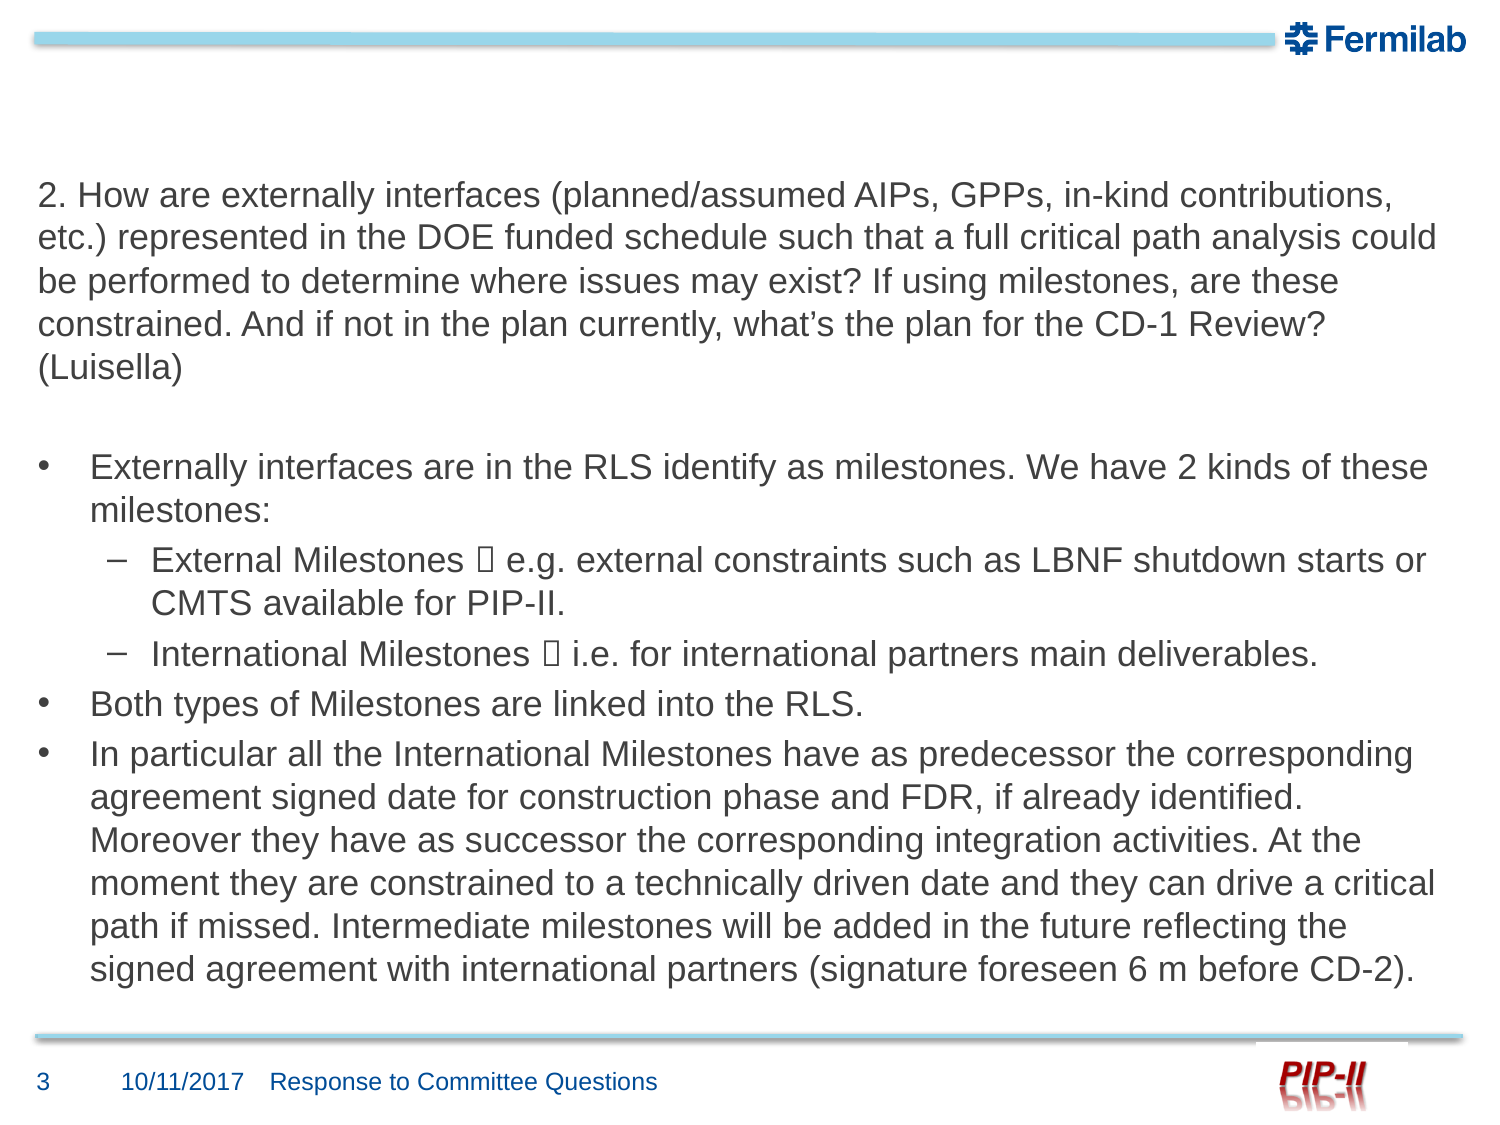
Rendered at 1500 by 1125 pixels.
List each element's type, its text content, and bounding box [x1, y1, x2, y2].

picture [1285, 22, 1466, 55]
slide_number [120, 1065, 254, 1105]
slide_number 3 [36, 1065, 105, 1105]
picture [1256, 1042, 1408, 1125]
list 2. How are externally interfaces (planned/assumed AIPs, GPPs, in-kind contributions, etc.) represented in the DOE funded schedule such that a full critical path analysis could be performed to determine where issues may exist? If using milestones, are these constrained. And if not in the plan currently, what’s the plan for the CD-1 Review? (Luisella) Externally interfaces are in the RLS identify as milestones. We have 2 kinds of these milestones: External Milestones  e.g. external constraints such as LBNF shutdown starts or CMTS available for PIP-II. International Milestones  i.e. for international partners main deliverables. Both types of Milestones are linked into the RLS. In particular all the International Milestones have as predecessor the corresponding agreement signed date for construction phase and FDR, if already identified. Moreover they have as successor the corresponding integration activities. At the moment they are constrained to a technically driven date and they can drive a critical path if missed. Intermediate milestones will be added in the future reflecting the signed agreement with international partners (signature foreseen 6 m before CD-2). [37, 171, 1461, 990]
footer Response to Committee Questions [269, 1065, 1179, 1105]
